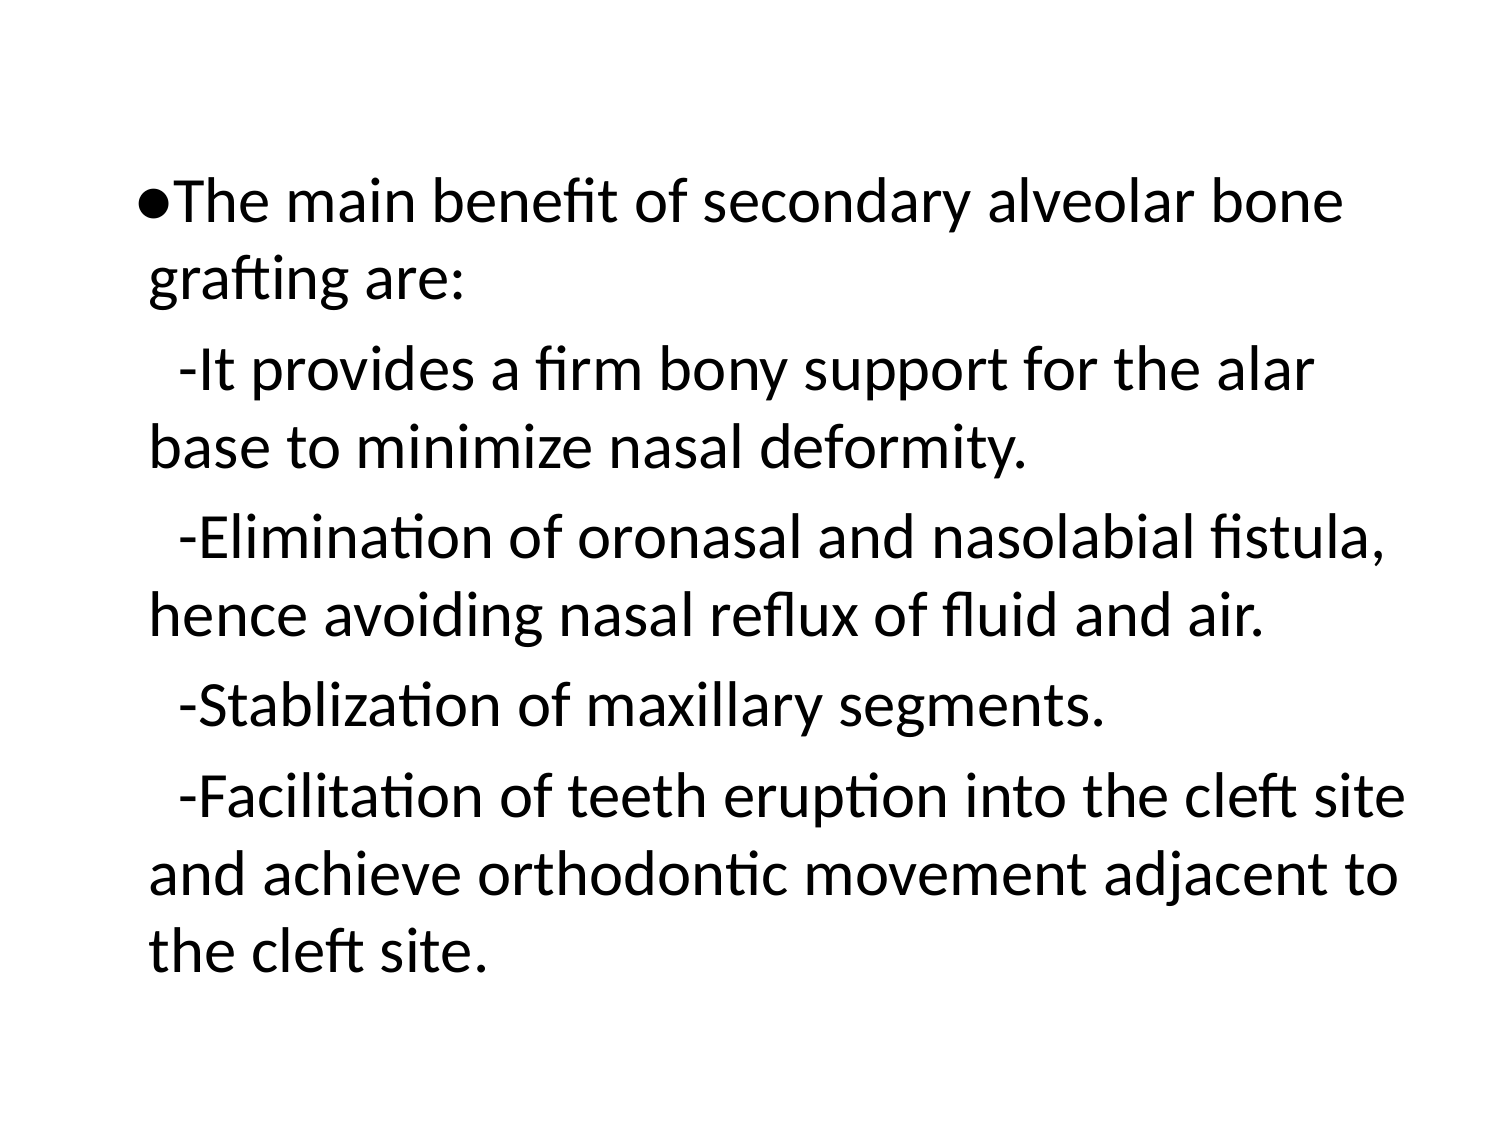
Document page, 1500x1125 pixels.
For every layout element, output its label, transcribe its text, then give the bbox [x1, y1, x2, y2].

list ●The main benefit of secondary alveolar bone grafting are: -It provides a firm bony support for the alar base to minimize nasal deformity. -Elimination of oronasal and nasolabial fistula, hence avoiding nasal reflux of fluid and air. -Stablization of maxillary segments. -Facilitation of teeth eruption into the cleft site and achieve orthodontic movement adjacent to the cleft site. [75, 149, 1425, 1005]
